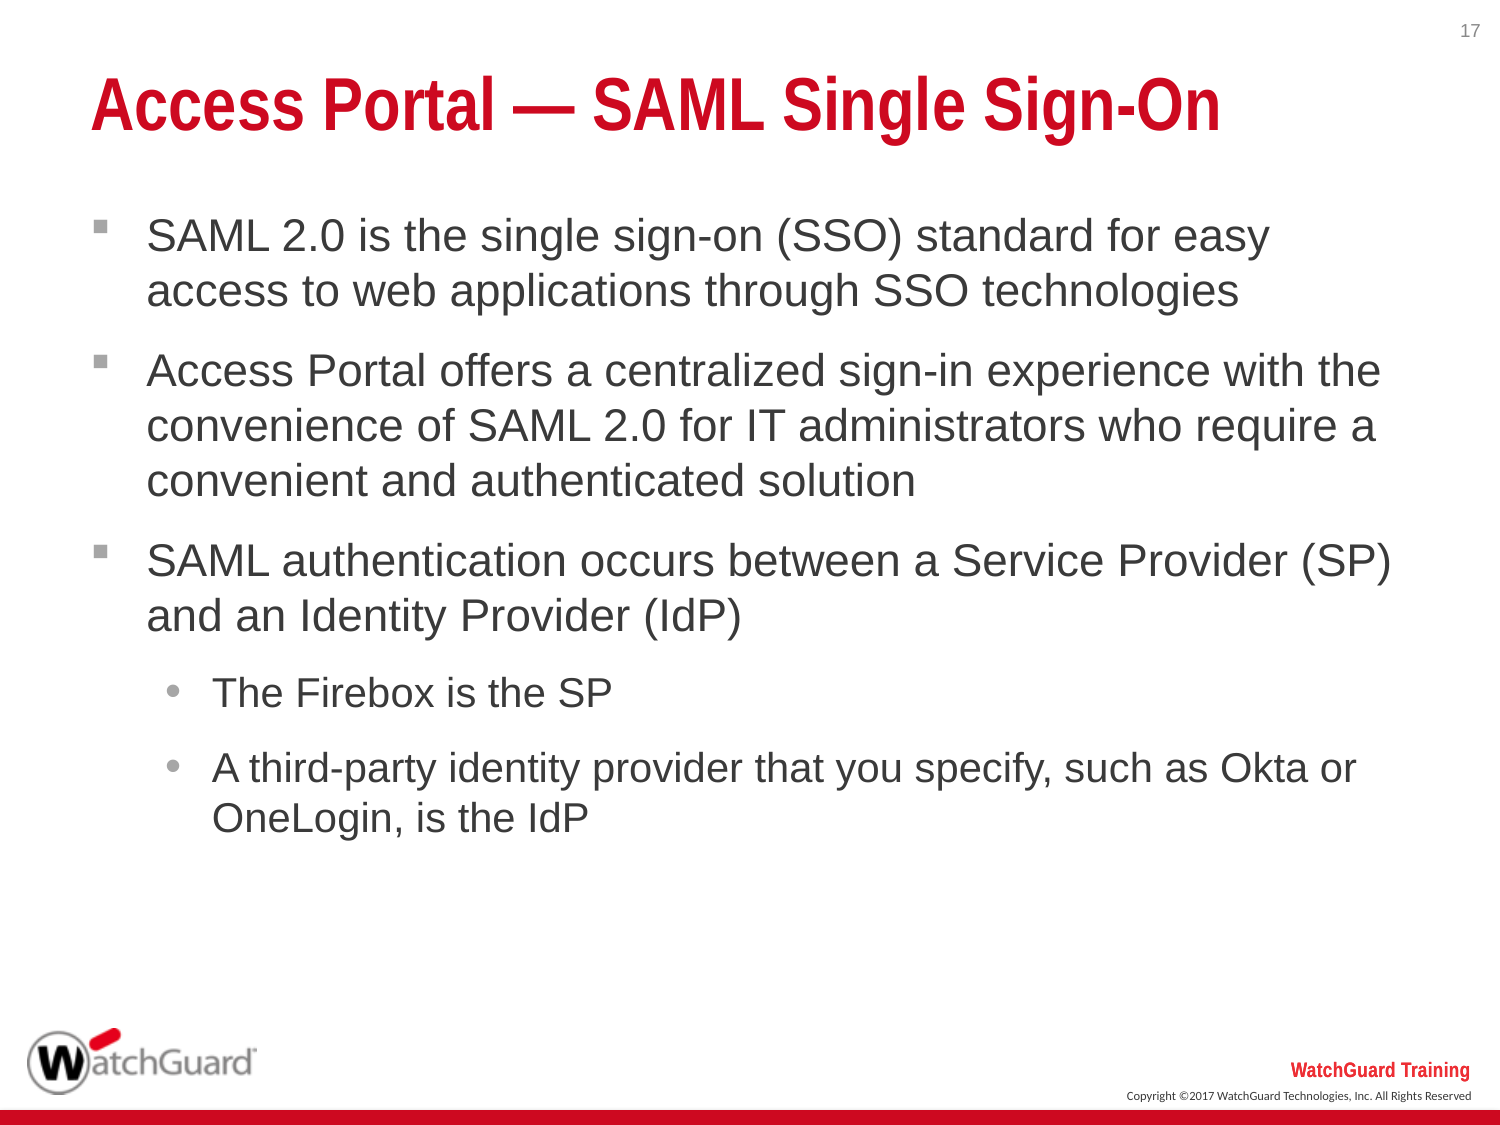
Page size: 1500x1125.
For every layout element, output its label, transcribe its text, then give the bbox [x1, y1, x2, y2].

slide_number 17 [1398, 3, 1497, 57]
list SAML 2.0 is the single sign-on (SSO) standard for easy access to web applications through SSO technologies Access Portal offers a centralized sign-in experience with the convenience of SAML 2.0 for IT administrators who require a convenient and authenticated solution SAML authentication occurs between a Service Provider (SP) and an Identity Provider (IdP) The Firebox is the SP A third-party identity provider that you specify, such as Okta or OneLogin, is the IdP [75, 198, 1425, 1005]
title Access Portal — SAML Single Sign-On [75, 45, 1425, 156]
picture [27, 1028, 257, 1095]
